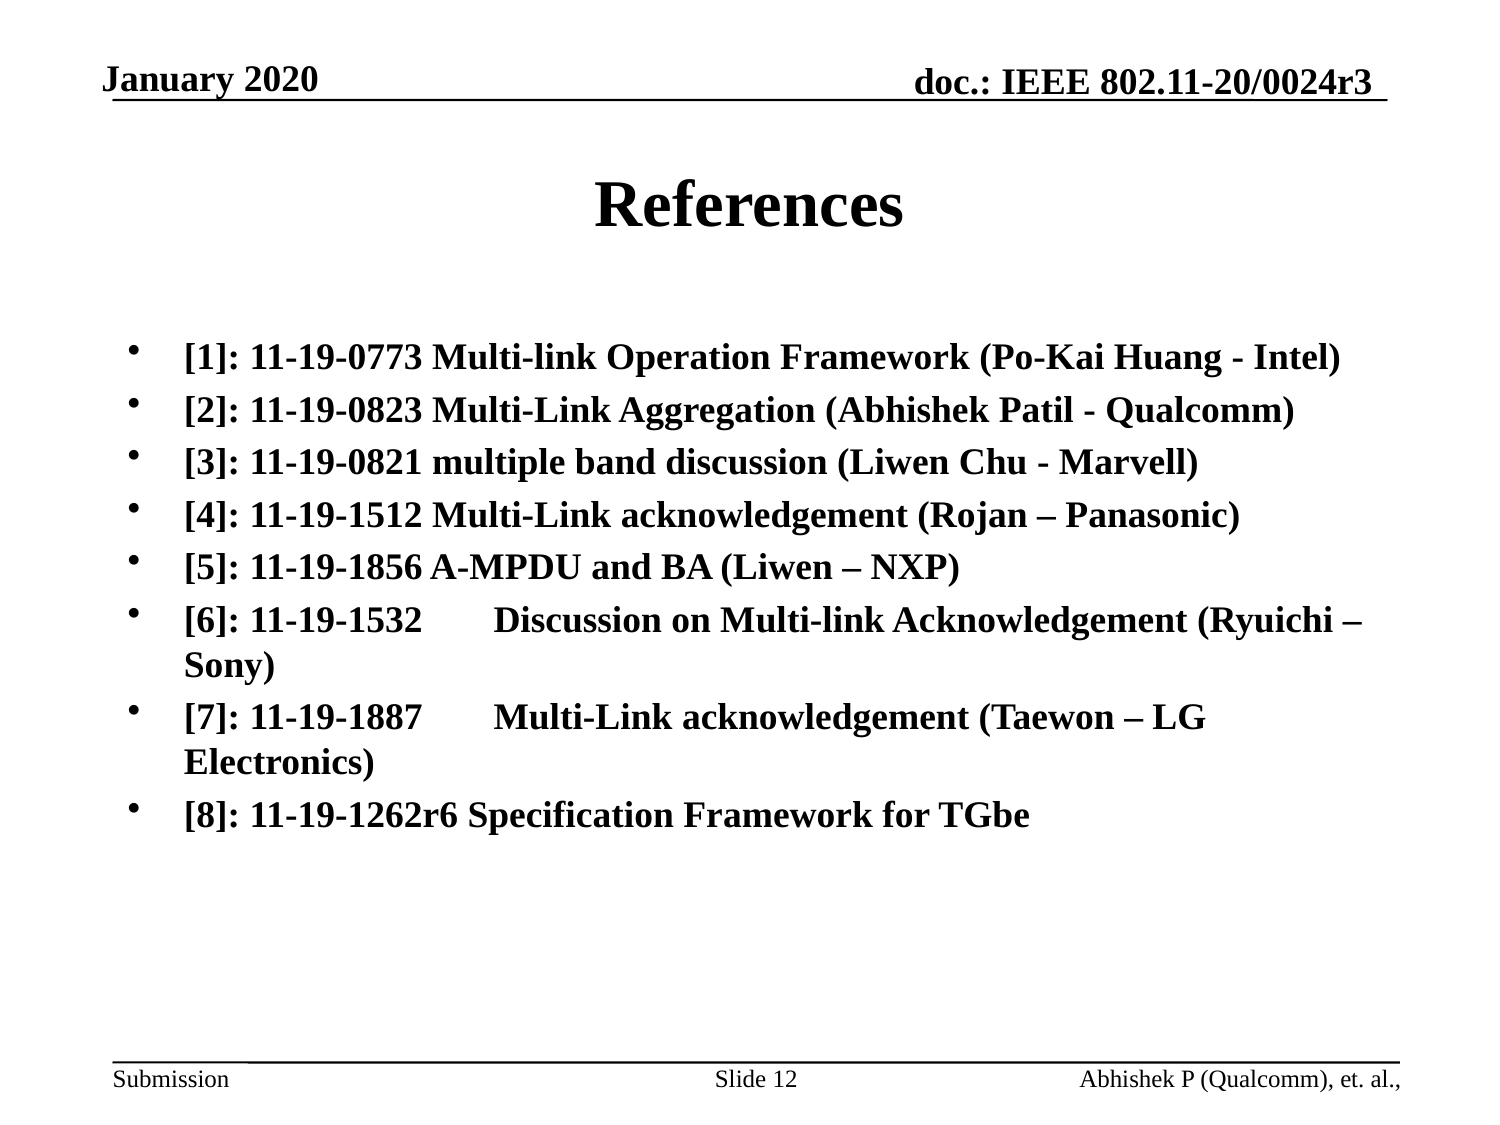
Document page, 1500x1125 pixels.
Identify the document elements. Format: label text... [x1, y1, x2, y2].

footer Abhishek P (Qualcomm), et. al., [949, 1061, 1402, 1093]
title References [112, 112, 1388, 288]
slide_number Slide 12 [712, 1061, 801, 1093]
list [1]: 11-19-0773 Multi-link Operation Framework (Po-Kai Huang - Intel) [2]: 11-19-0823 Multi-Link Aggregation (Abhishek Patil - Qualcomm) [3]: 11-19-0821 multiple band discussion (Liwen Chu - Marvell) [4]: 11-19-1512 Multi-Link acknowledgement (Rojan – Panasonic) [5]: 11-19-1856 A-MPDU and BA (Liwen – NXP) [6]: 11-19-1532 Discussion on Multi-link Acknowledgement (Ryuichi – Sony) [7]: 11-19-1887 Multi-Link acknowledgement (Taewon – LG Electronics) [8]: 11-19-1262r6 Specification Framework for TGbe [112, 324, 1388, 1001]
